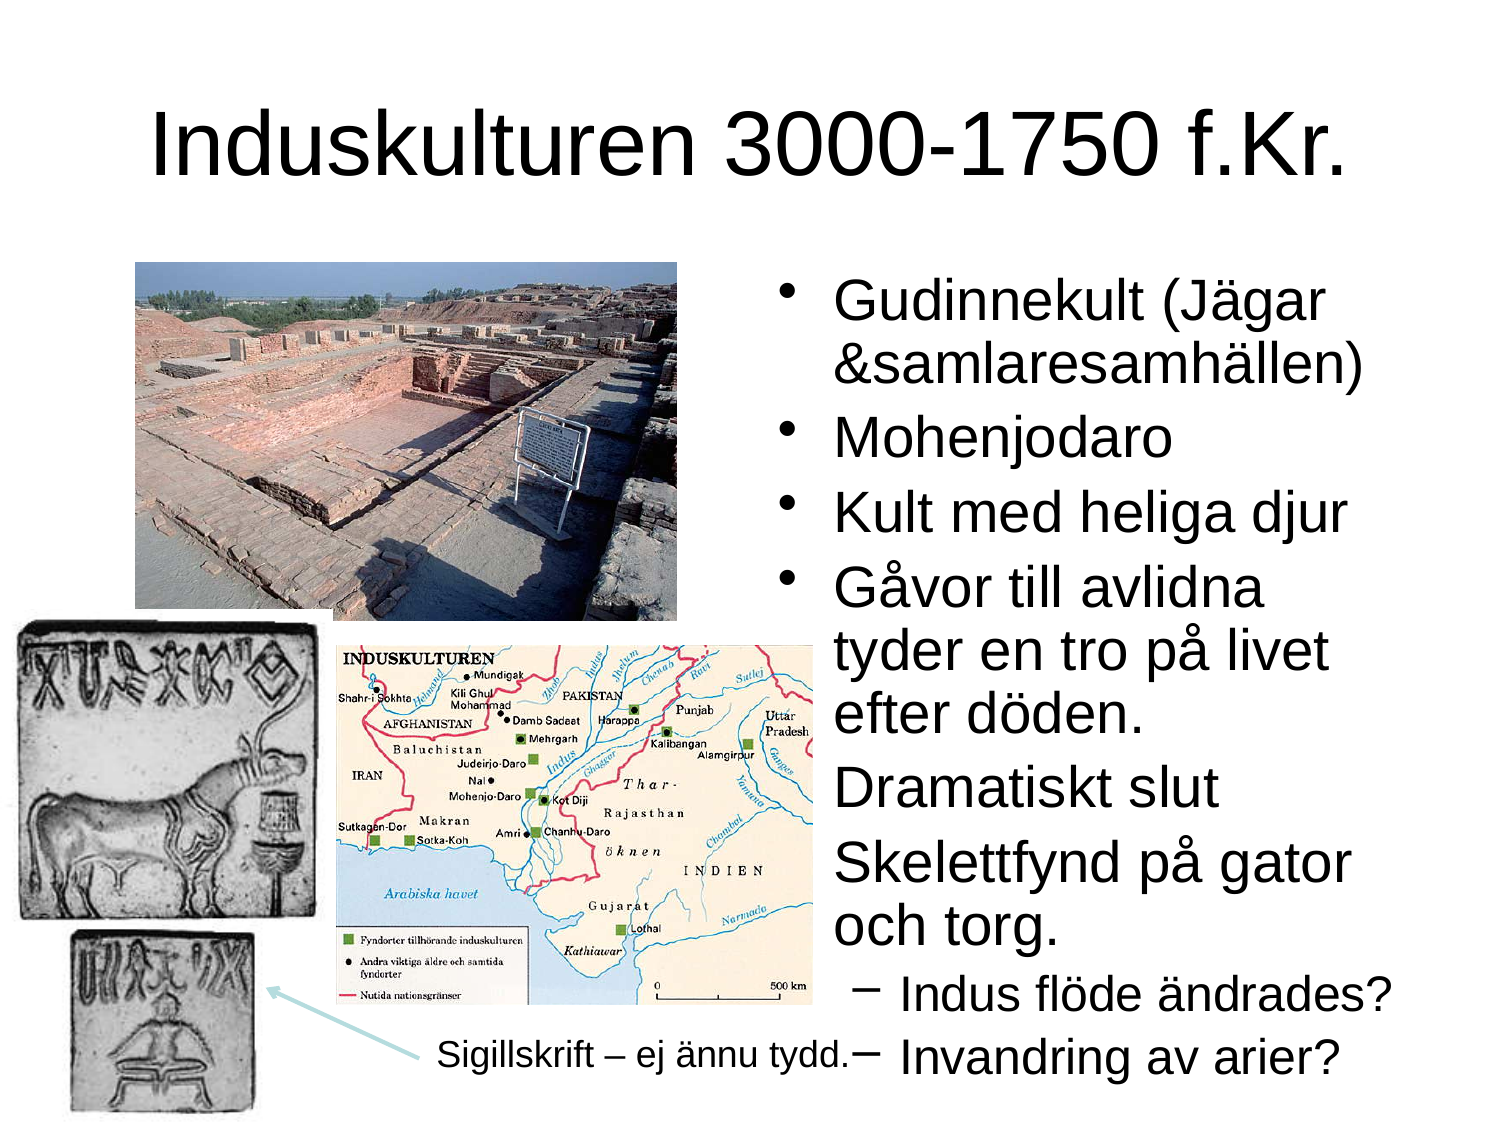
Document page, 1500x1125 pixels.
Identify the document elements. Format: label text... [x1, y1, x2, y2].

title Induskulturen 3000-1750 f.Kr. [74, 44, 1426, 233]
picture [0, 609, 333, 1125]
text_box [265, 987, 420, 1059]
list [135, 262, 677, 622]
text_box Sigillskrift – ej ännu tydd. [421, 1023, 866, 1083]
list Gudinnekult (Jägar &samlaresamhällen) Mohenjodaro Kult med heliga djur Gåvor till avlidna tyder en tro på livet efter döden. Dramatiskt slut Skelettfynd på gator och torg. Indus flöde ändrades? Invandring av arier? [762, 262, 1426, 1006]
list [337, 645, 814, 1005]
